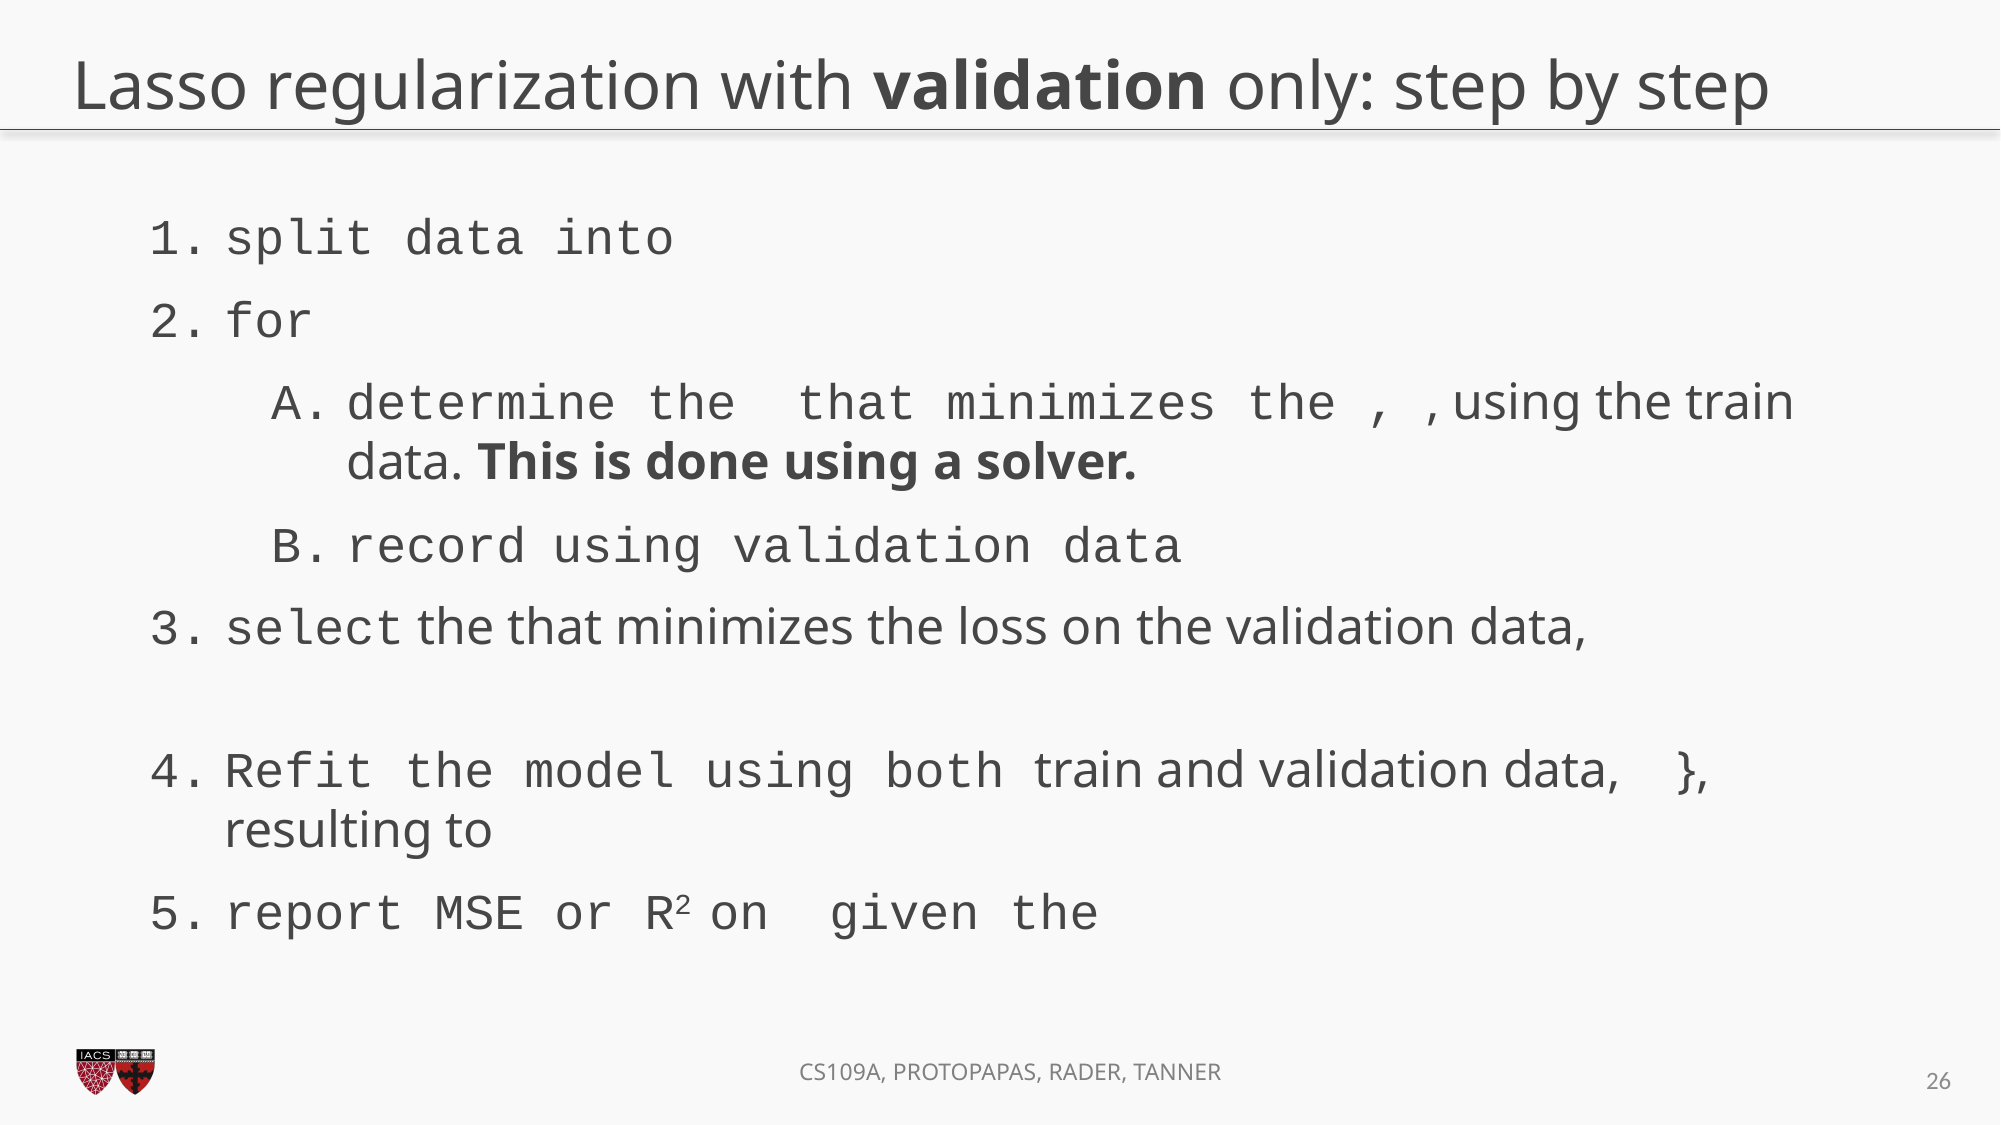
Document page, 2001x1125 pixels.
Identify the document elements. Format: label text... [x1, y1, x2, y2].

slide_number 26 [1500, 1050, 1967, 1110]
title Lasso regularization with validation only: step by step [57, 35, 1943, 162]
picture [75, 1049, 155, 1095]
